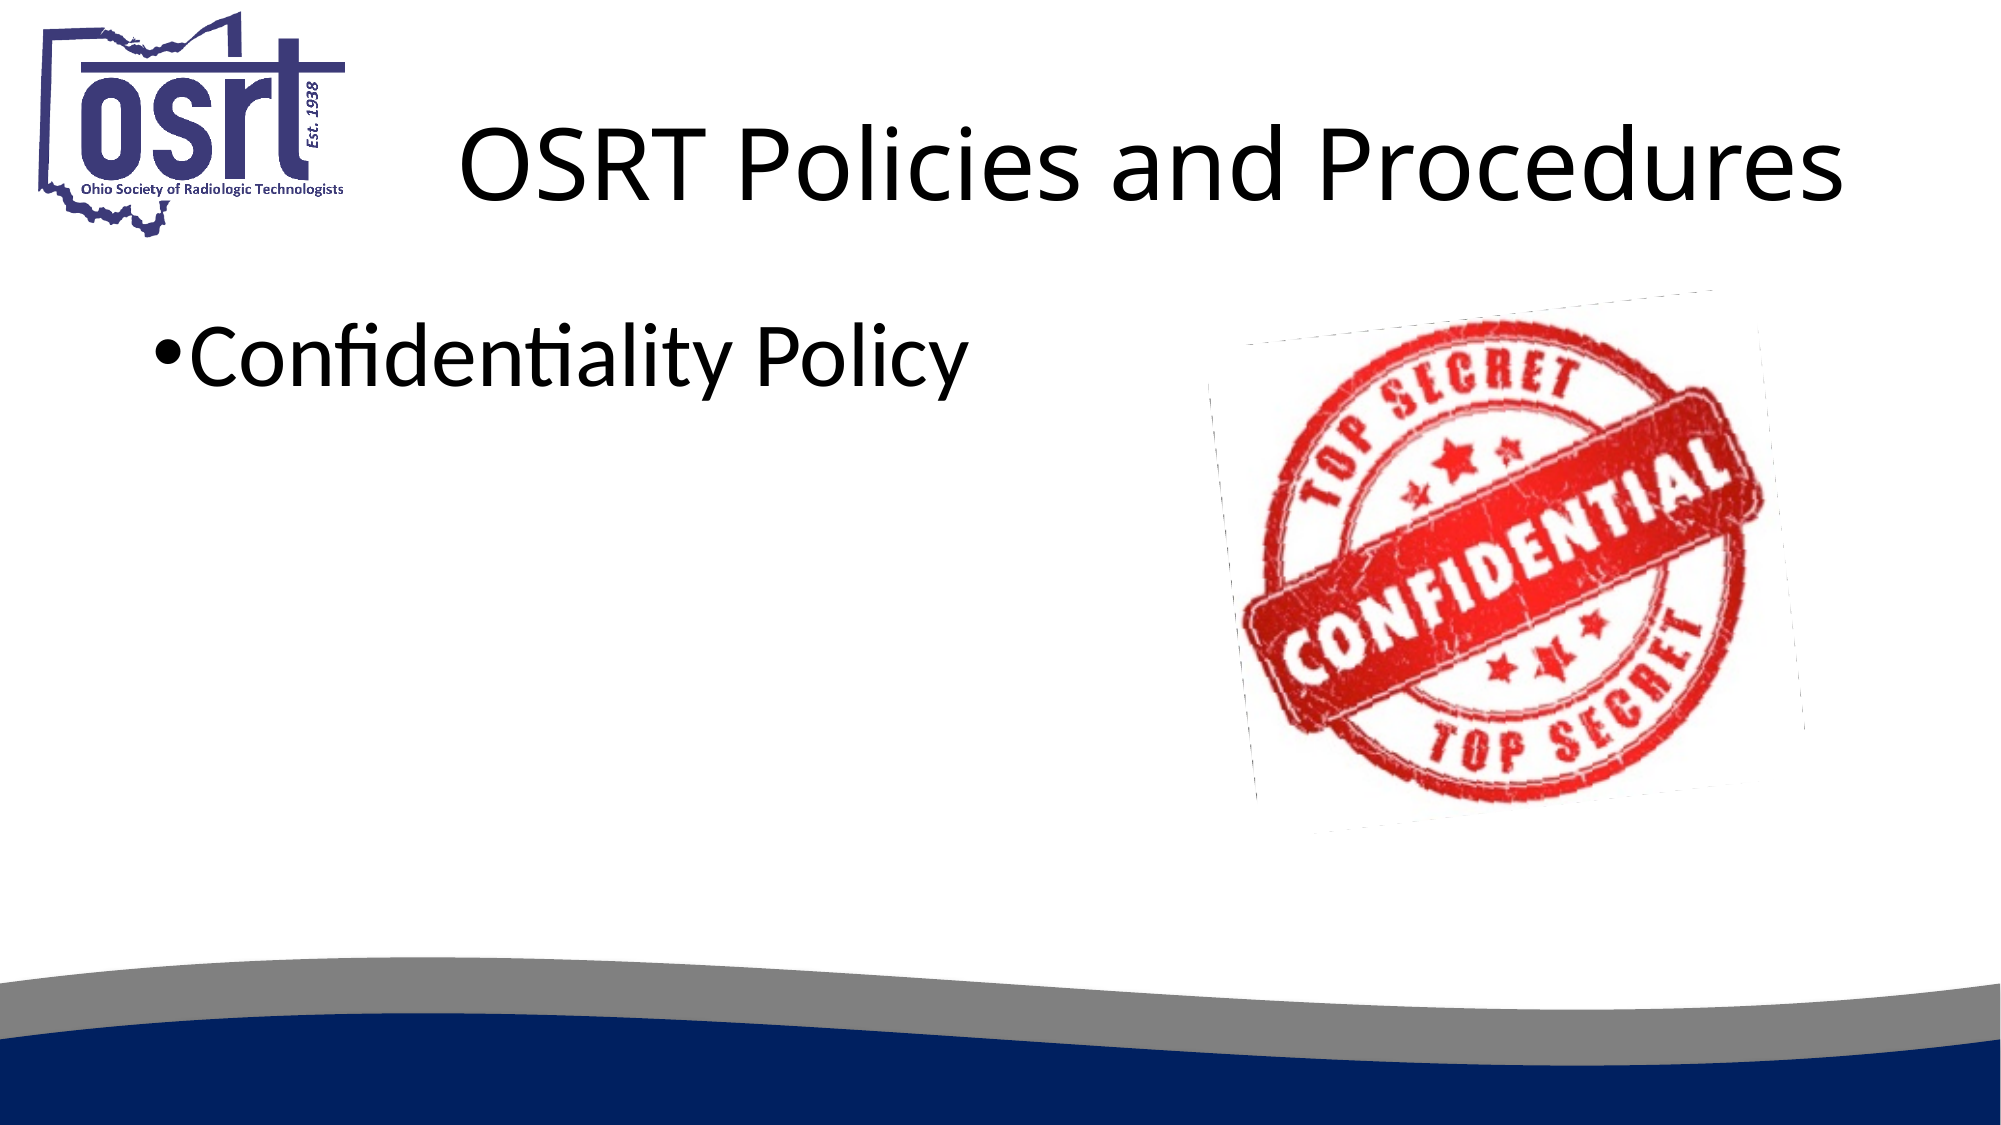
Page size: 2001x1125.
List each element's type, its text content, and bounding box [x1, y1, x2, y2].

picture [0, 3, 386, 253]
title OSRT Policies and Procedures [437, 59, 1863, 278]
list Confidentiality Policy [137, 299, 1863, 1014]
picture [1208, 290, 1806, 835]
